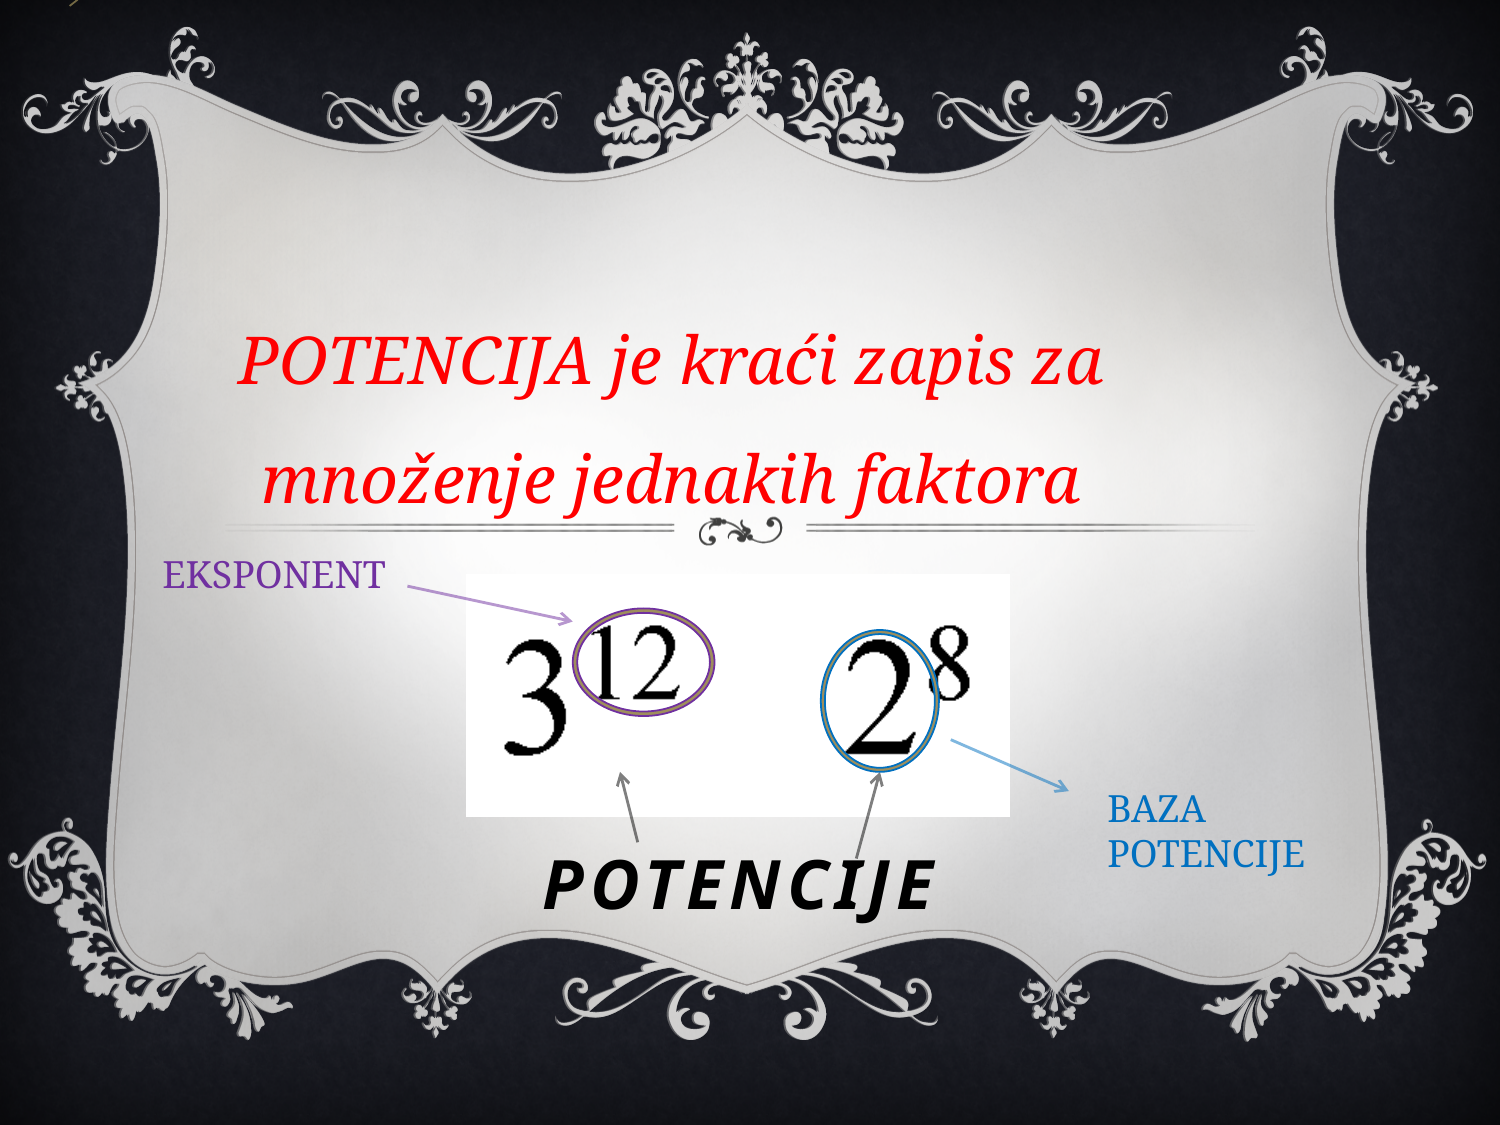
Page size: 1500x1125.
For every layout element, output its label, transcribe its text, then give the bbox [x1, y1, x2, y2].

list POTENCIJA je kraći zapis za množenje jednakih faktora [159, 267, 1185, 525]
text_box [950, 739, 1070, 792]
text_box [619, 771, 638, 843]
title POTENCIJE [389, 834, 1087, 932]
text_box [407, 585, 573, 622]
text_box BAZA POTENCIJE [1092, 778, 1341, 883]
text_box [855, 771, 881, 859]
text_box [69, 0, 79, 7]
picture [0, 0, 1500, 440]
picture [0, 574, 1500, 1125]
text_box EKSPONENT [147, 543, 455, 603]
